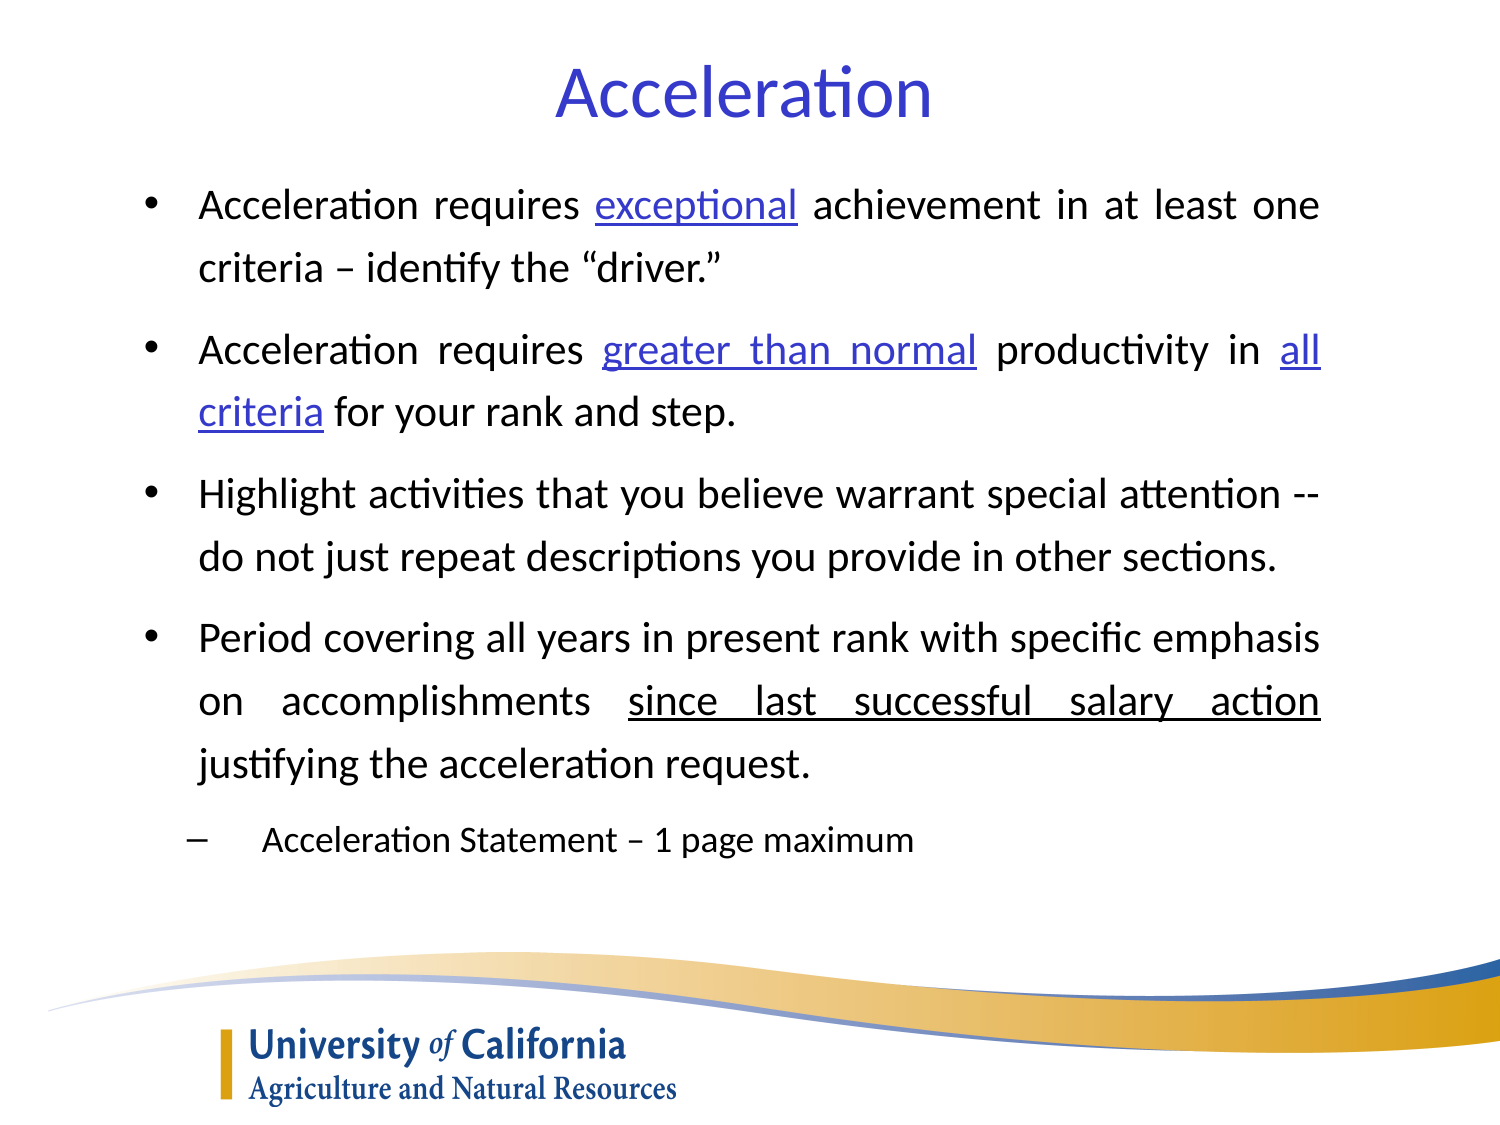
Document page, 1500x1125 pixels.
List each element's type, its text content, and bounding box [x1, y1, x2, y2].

title Acceleration [150, 38, 1357, 127]
picture [48, 952, 1500, 1107]
list Acceleration requires exceptional achievement in at least one criteria – identify the “driver.” Acceleration requires greater than normal productivity in all criteria for your rank and step. Highlight activities that you believe warrant special attention -- do not just repeat descriptions you provide in other sections. Period covering all years in present rank with specific emphasis on accomplishments since last successful salary action justifying the acceleration request. Acceleration Statement – 1 page maximum [128, 158, 1336, 926]
